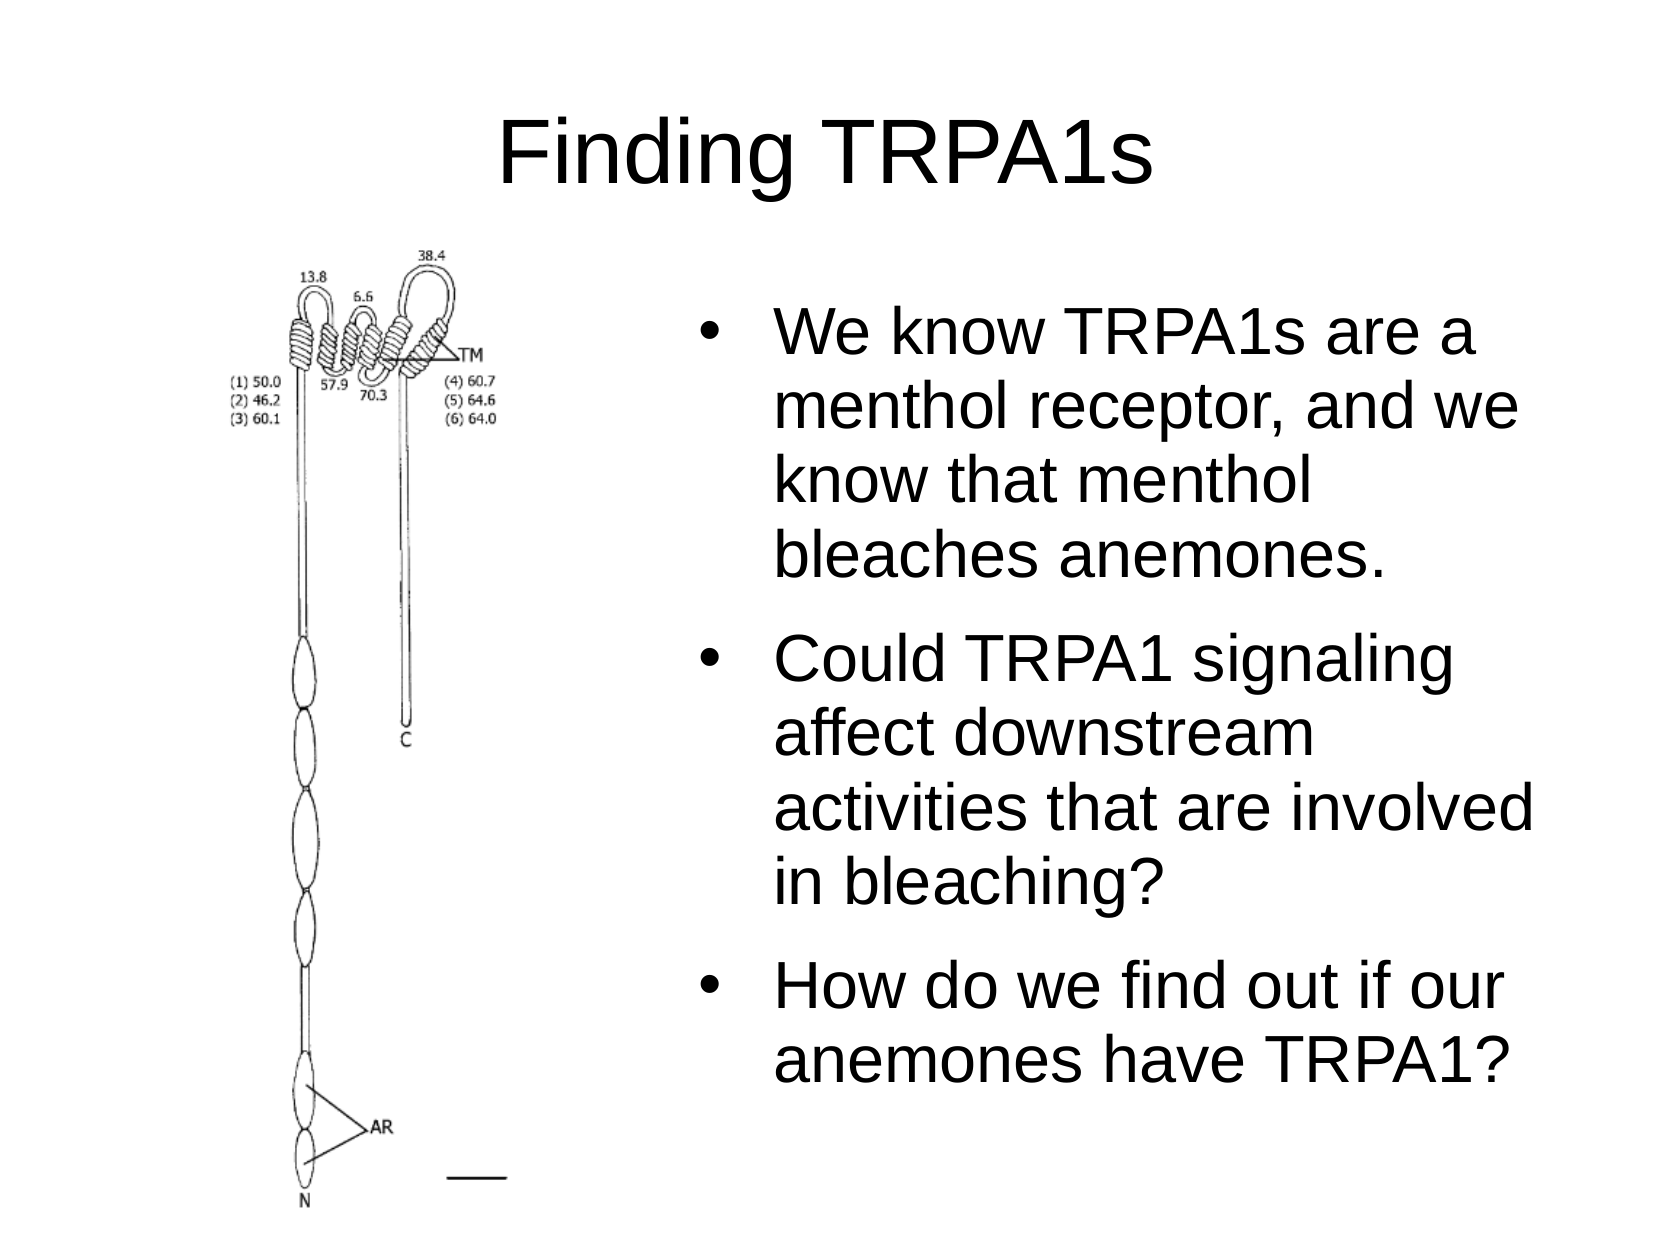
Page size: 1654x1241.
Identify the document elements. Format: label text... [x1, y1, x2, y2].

list We know TRPA1s are a menthol receptor, and we know that menthol bleaches anemones. Could TRPA1 signaling affect downstream activities that are involved in bleaching? How do we find out if our anemones have TRPA1? [698, 290, 1571, 1170]
title Finding TRPA1s [82, 49, 1571, 257]
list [214, 239, 579, 1212]
